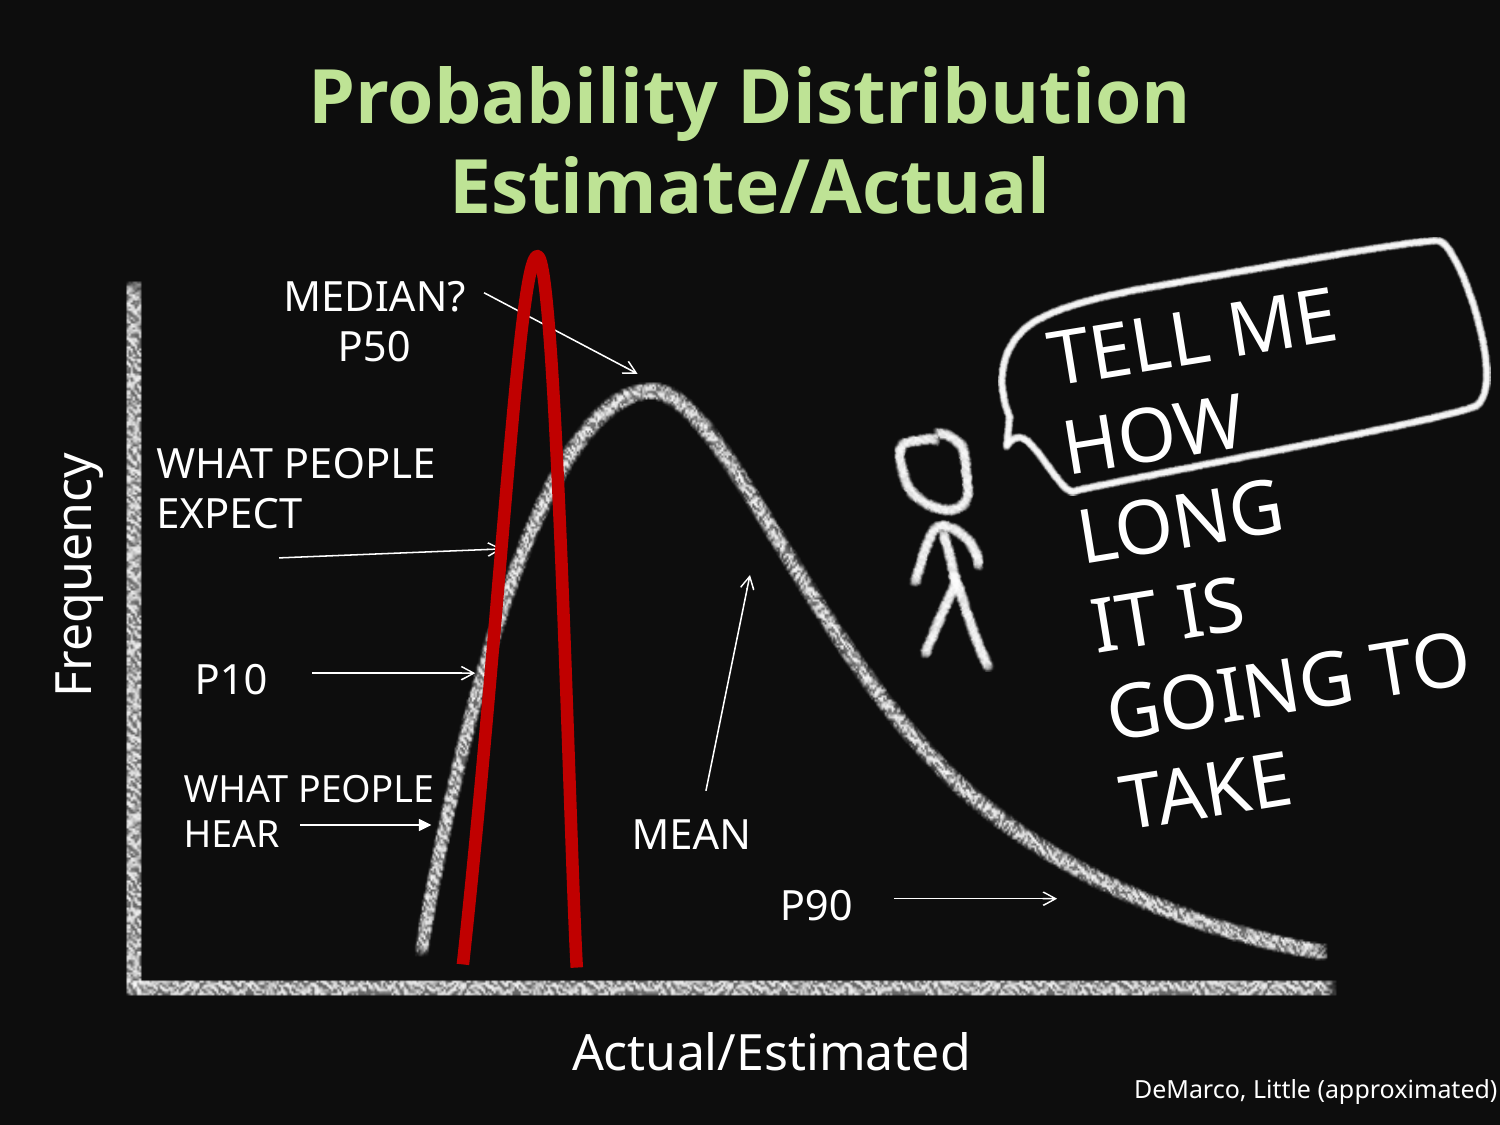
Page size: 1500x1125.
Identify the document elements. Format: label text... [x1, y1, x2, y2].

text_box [186, 645, 476, 712]
title Probability Distribution Estimate/Actual [75, 45, 1425, 233]
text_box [274, 262, 638, 379]
picture [123, 278, 1342, 1001]
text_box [619, 574, 763, 917]
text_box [767, 870, 1058, 937]
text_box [998, 237, 1491, 496]
text_box Actual/Estimated [557, 1013, 986, 1089]
text_box [531, 254, 543, 260]
text_box DeMarco, Little (approximated) [1119, 1066, 1500, 1112]
text_box Frequency [33, 437, 109, 712]
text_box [148, 428, 503, 559]
